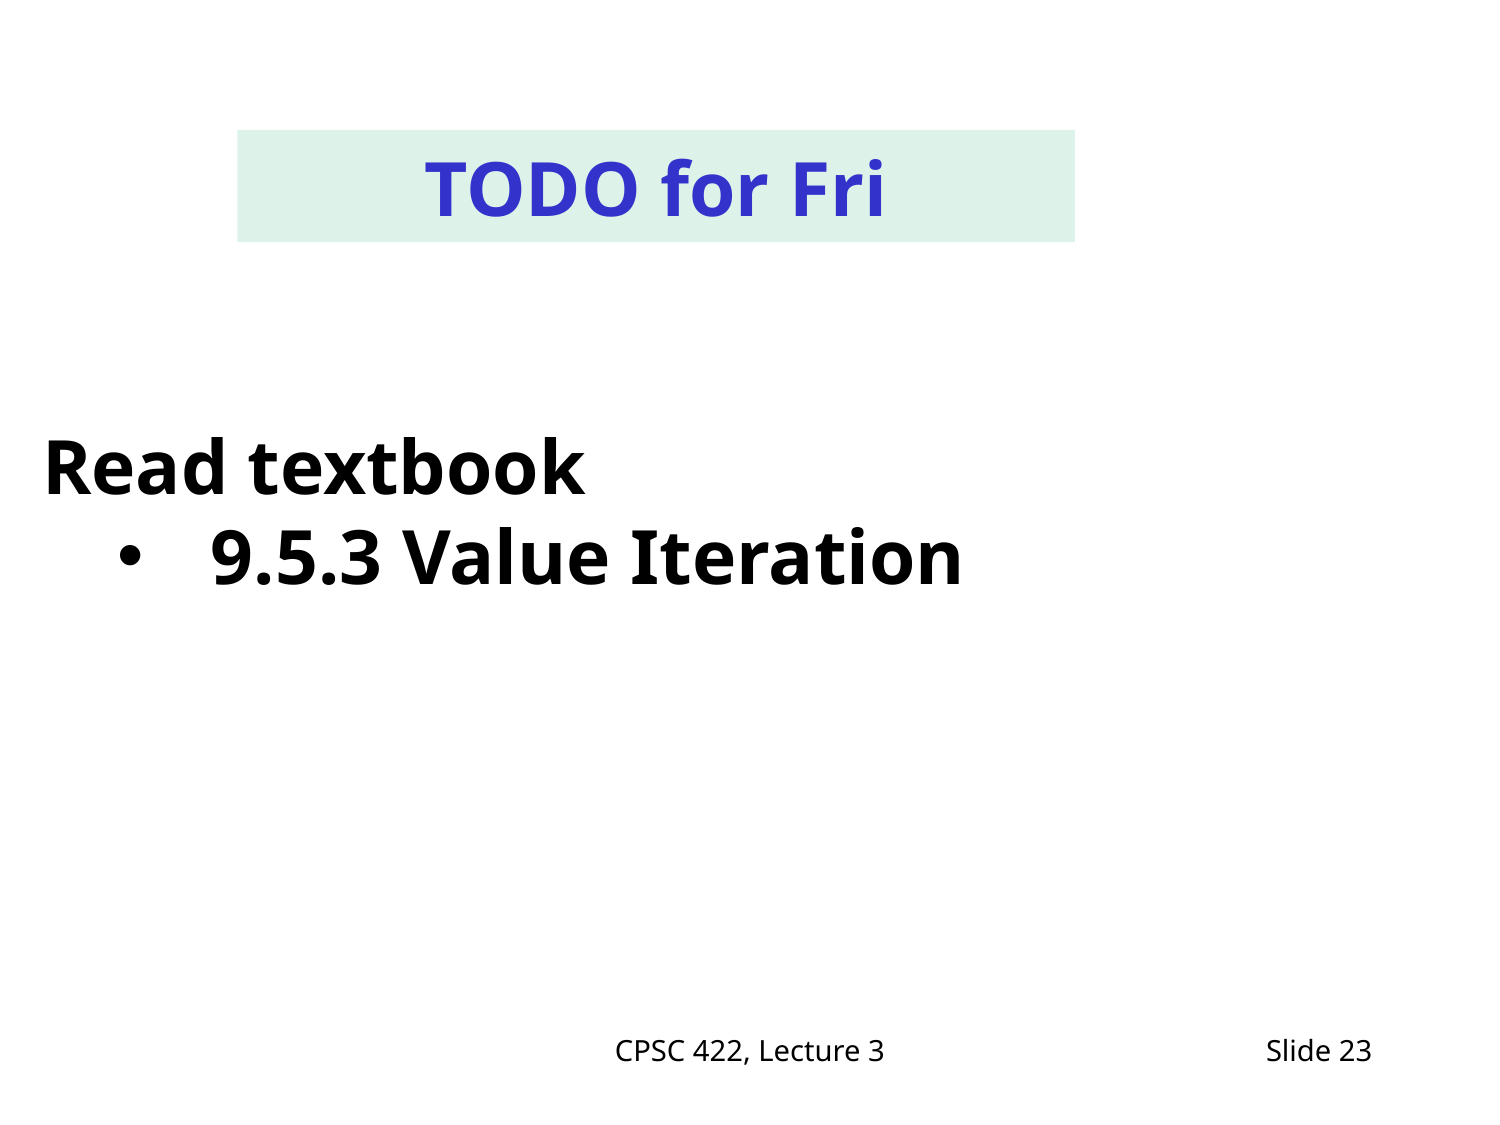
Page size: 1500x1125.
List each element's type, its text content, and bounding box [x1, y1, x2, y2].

footer CPSC 422, Lecture 3 [512, 1024, 988, 1101]
text_box [0, 421, 1500, 997]
slide_number Slide 23 [1074, 1024, 1388, 1101]
text_box TODO for Fri [237, 129, 1075, 243]
text_box Read textbook 9.5.3 Value Iteration [27, 175, 1500, 755]
